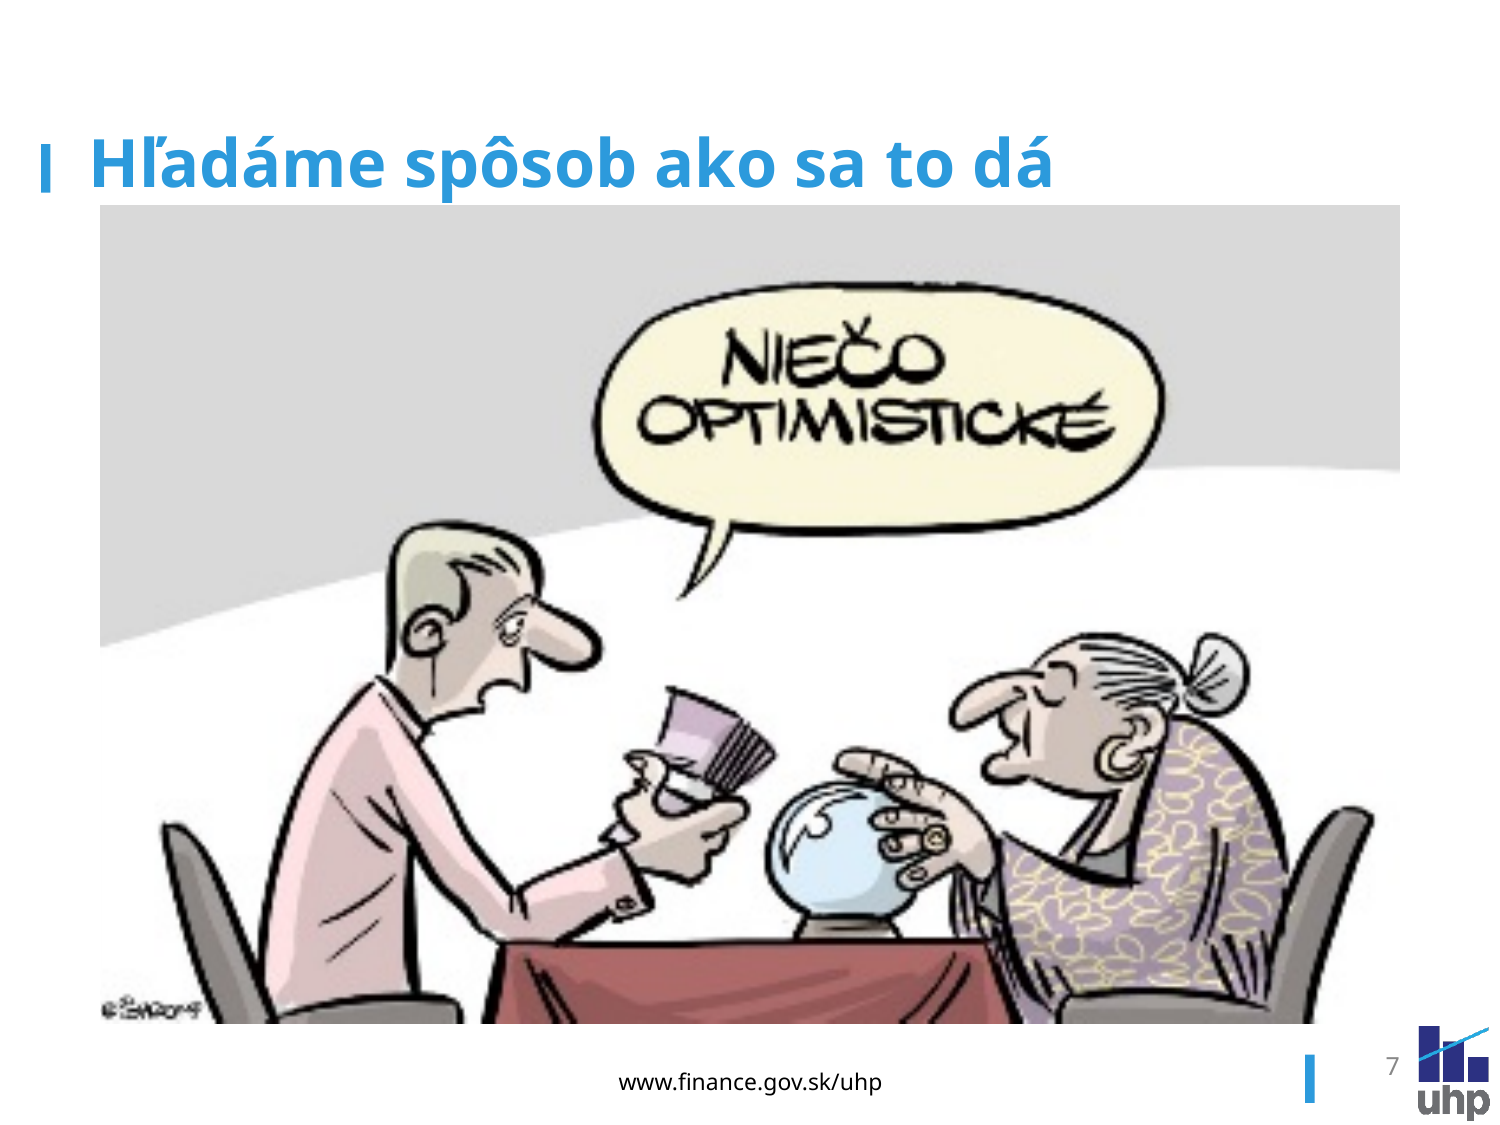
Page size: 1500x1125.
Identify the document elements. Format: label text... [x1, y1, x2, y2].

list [100, 204, 1400, 1024]
slide_number 7 [1049, 1050, 1400, 1117]
text_box Hľadáme spôsob ako sa to dá [73, 125, 1424, 197]
picture [1413, 1022, 1493, 1125]
footer www.finance.gov.sk/uhp [516, 1060, 992, 1117]
